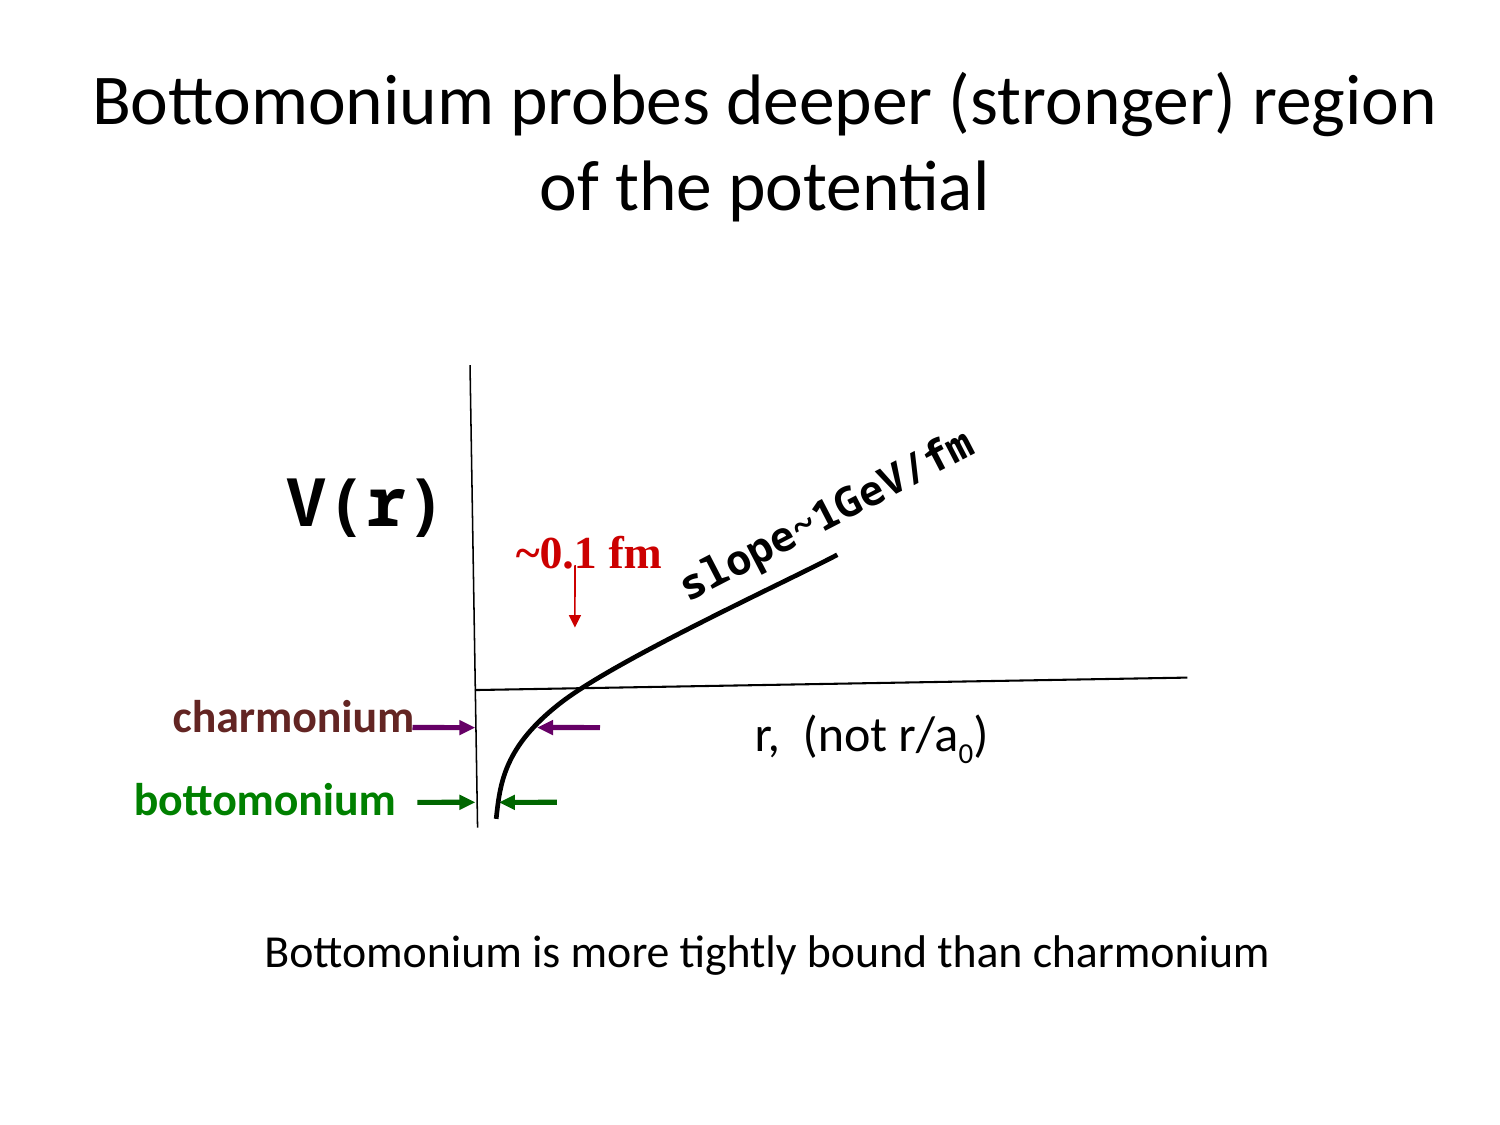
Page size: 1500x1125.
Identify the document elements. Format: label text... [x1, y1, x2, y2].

text_box slope~1GeV/fm [652, 402, 998, 623]
text_box r, (not r/a0) [739, 694, 1004, 778]
text_box V(r) [241, 452, 462, 548]
text_box charmonium [157, 679, 430, 750]
text_box Bottomonium is more tightly bound than charmonium [249, 914, 1286, 985]
text_box [417, 796, 475, 809]
title Bottomonium probes deeper (stronger) region of the potential [75, 45, 1456, 233]
text_box [430, 721, 475, 734]
text_box ~0.1 fm [501, 515, 677, 585]
text_box r [737, 690, 779, 745]
text_box [496, 554, 838, 819]
text_box bottomonium [118, 761, 411, 832]
text_box [568, 565, 582, 628]
